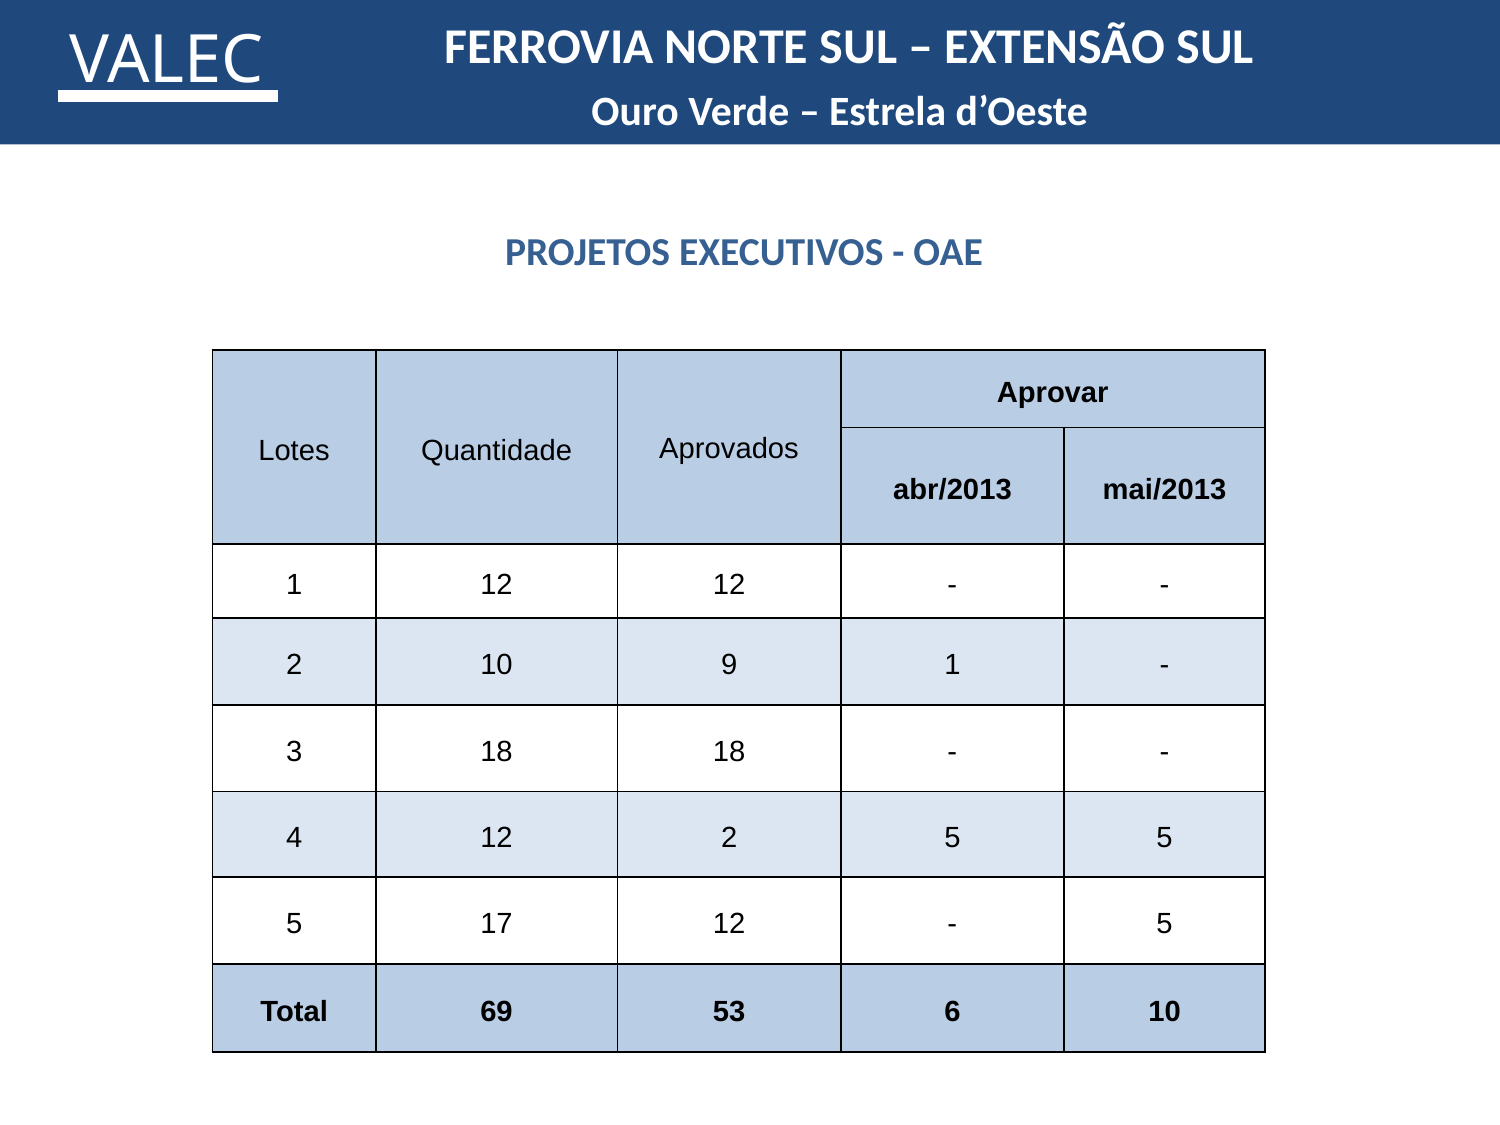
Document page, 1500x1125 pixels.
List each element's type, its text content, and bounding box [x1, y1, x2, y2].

table_cell 69 [377, 965, 617, 1051]
table_cell 5 [213, 878, 375, 963]
table_cell mai/2013 [1065, 428, 1264, 543]
table_cell - [1065, 619, 1264, 704]
table_cell 12 [618, 878, 840, 963]
table_cell - [1065, 706, 1264, 791]
table_cell 1 [842, 619, 1063, 704]
table_cell 3 [213, 706, 375, 791]
table_cell 2 [213, 619, 375, 704]
table_cell 10 [377, 619, 617, 704]
text_box PROJETOS EXECUTIVOS - OAE [70, 218, 1421, 274]
table_cell abr/2013 [842, 428, 1063, 543]
table_cell - [842, 706, 1063, 791]
table_cell 18 [618, 706, 840, 791]
table_cell 2 [618, 792, 840, 876]
table_cell - [842, 878, 1063, 963]
table_cell - [842, 545, 1063, 617]
table_header Aprovar [842, 351, 1264, 427]
table_cell 12 [618, 545, 840, 617]
table_cell 1 [213, 545, 375, 617]
table_cell 17 [377, 878, 617, 963]
table_header Quantidade [377, 351, 617, 543]
table_header Aprovados [618, 351, 840, 543]
text_box VALEC [54, 8, 279, 97]
table_cell 10 [1065, 965, 1264, 1051]
table_cell 5 [842, 792, 1063, 876]
table_cell 9 [618, 619, 840, 704]
table_cell 12 [377, 792, 617, 876]
table_cell - [1065, 545, 1264, 617]
table_cell 18 [377, 706, 617, 791]
table_cell 5 [1065, 792, 1264, 876]
table_cell 53 [618, 965, 840, 1051]
text_box FERROVIA NORTE SUL – EXTENSÃO SUL Ouro Verde – Estrela d’Oeste [0, 0, 1500, 147]
table_cell 5 [1065, 878, 1264, 963]
table_cell 4 [213, 792, 375, 876]
table_cell 6 [842, 965, 1063, 1051]
table_cell 12 [377, 545, 617, 617]
table_cell Total [213, 965, 375, 1051]
table_header Lotes [213, 351, 375, 543]
